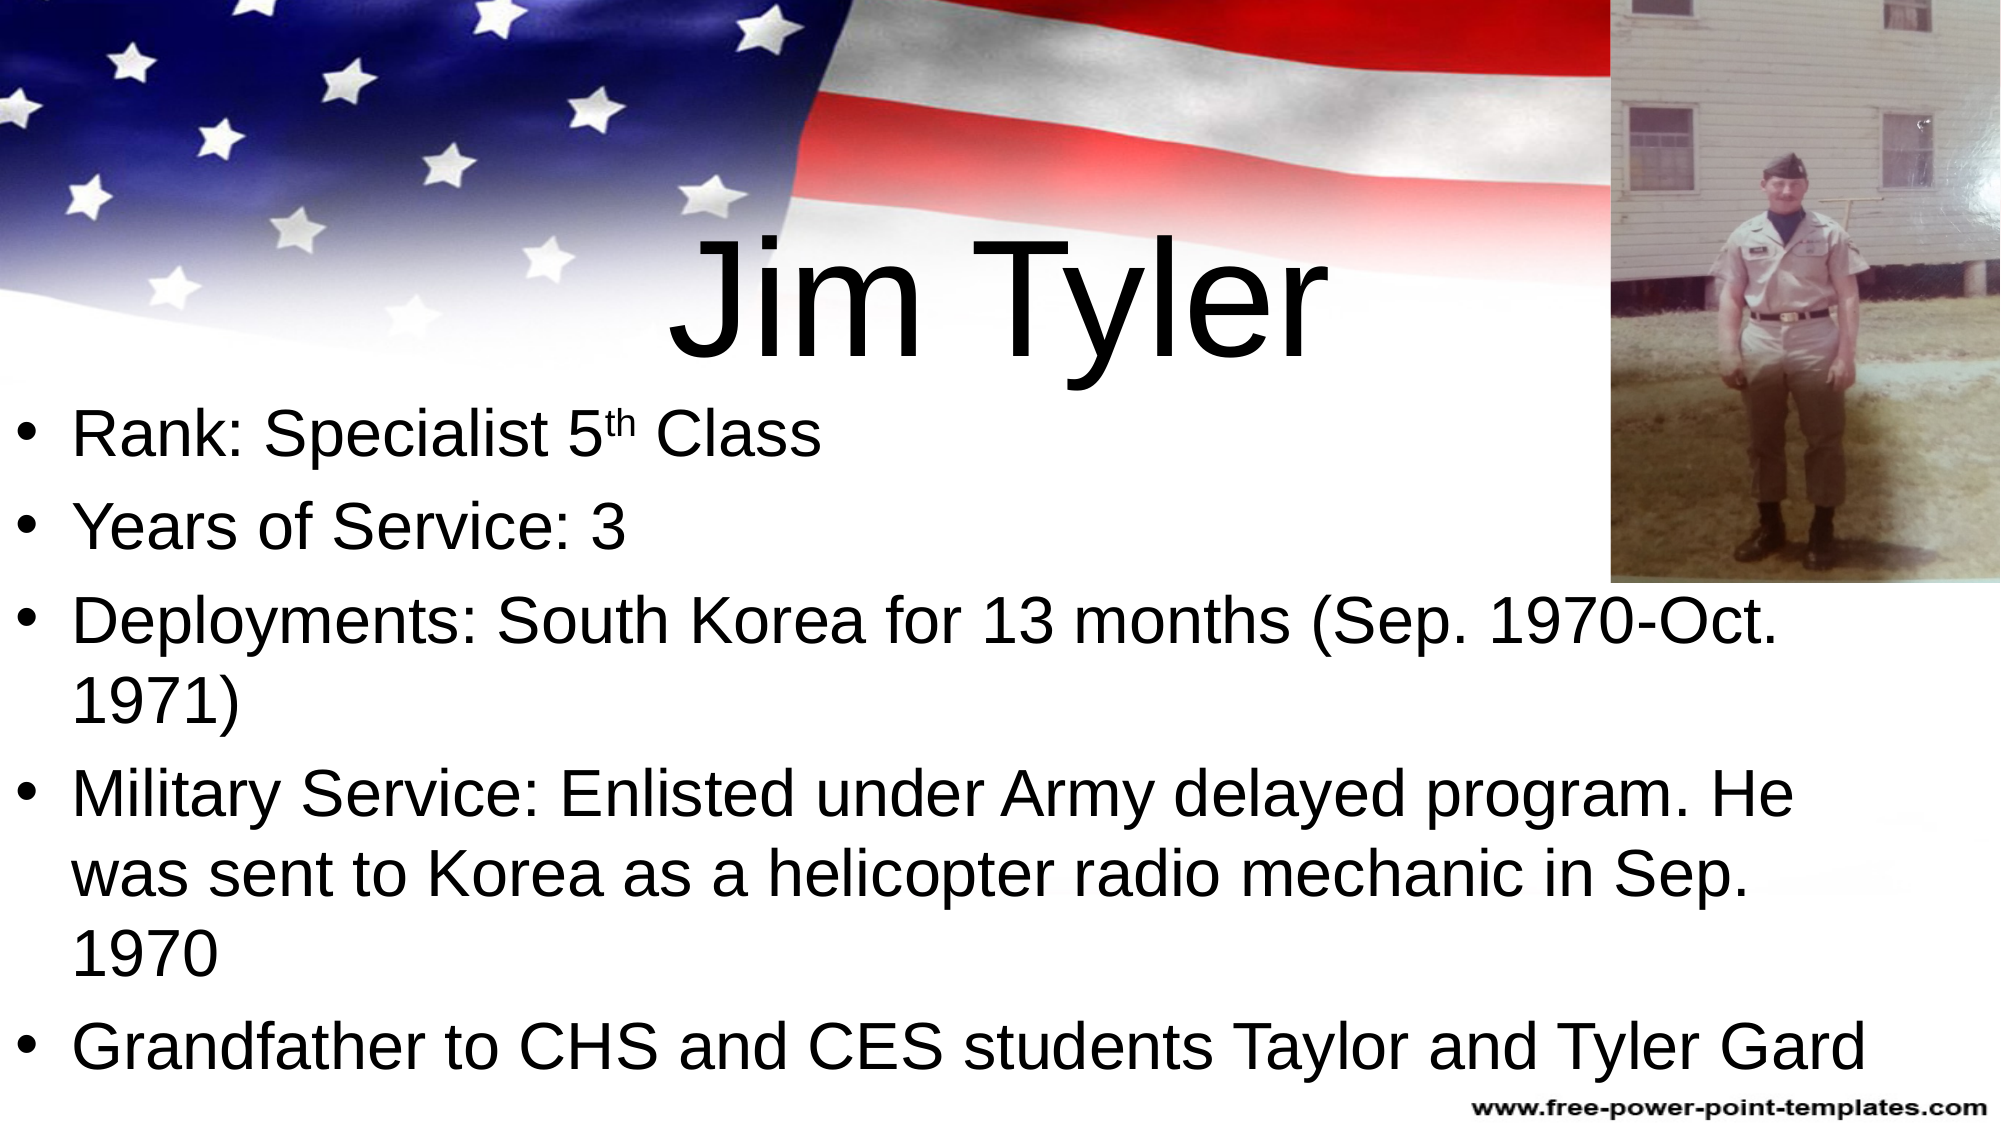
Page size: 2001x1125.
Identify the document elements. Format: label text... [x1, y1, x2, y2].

list Rank: Specialist 5th Class Years of Service: 3 Deployments: South Korea for 13 months (Sep. 1970-Oct. 1971) Military Service: Enlisted under Army delayed program. He was sent to Korea as a helicopter radio mechanic in Sep. 1970 Grandfather to CHS and CES students Taylor and Tyler Gard [0, 382, 1922, 1125]
picture [0, 0, 2001, 1125]
title Jim Tyler [99, 235, 1508, 343]
